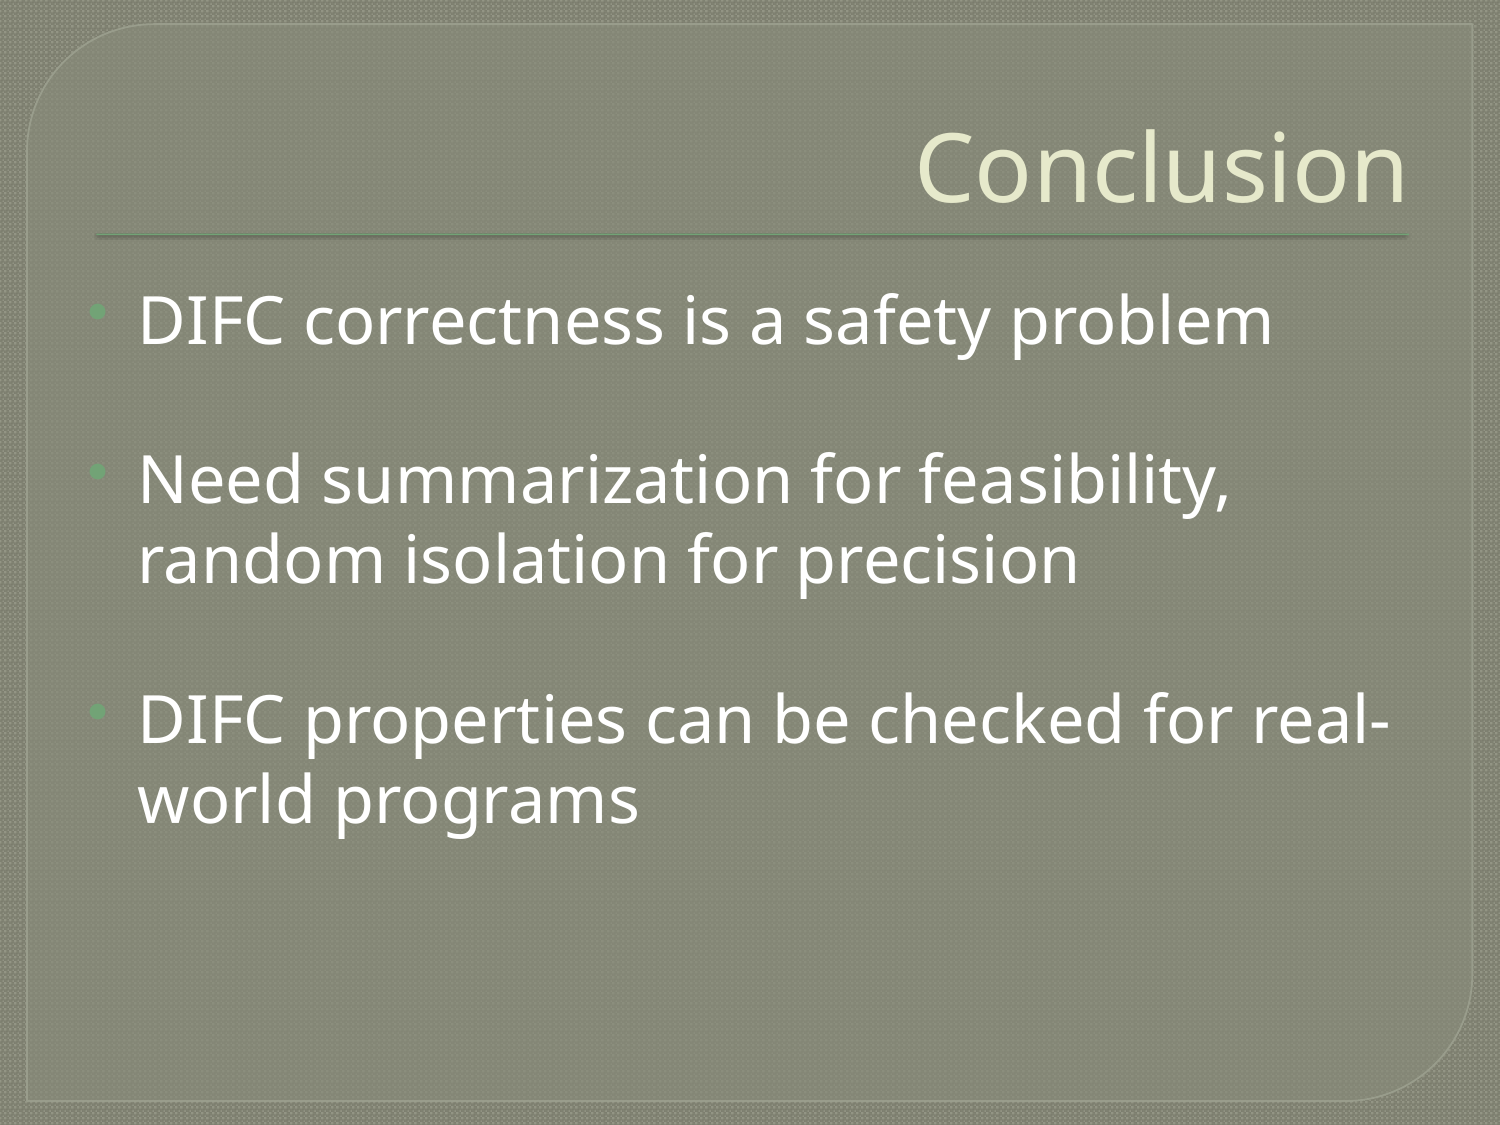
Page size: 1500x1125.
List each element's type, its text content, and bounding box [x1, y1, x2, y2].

list DIFC correctness is a safety problem Need summarization for feasibility, random isolation for precision DIFC properties can be checked for real-world programs [75, 270, 1425, 1013]
title Conclusion [75, 41, 1425, 230]
